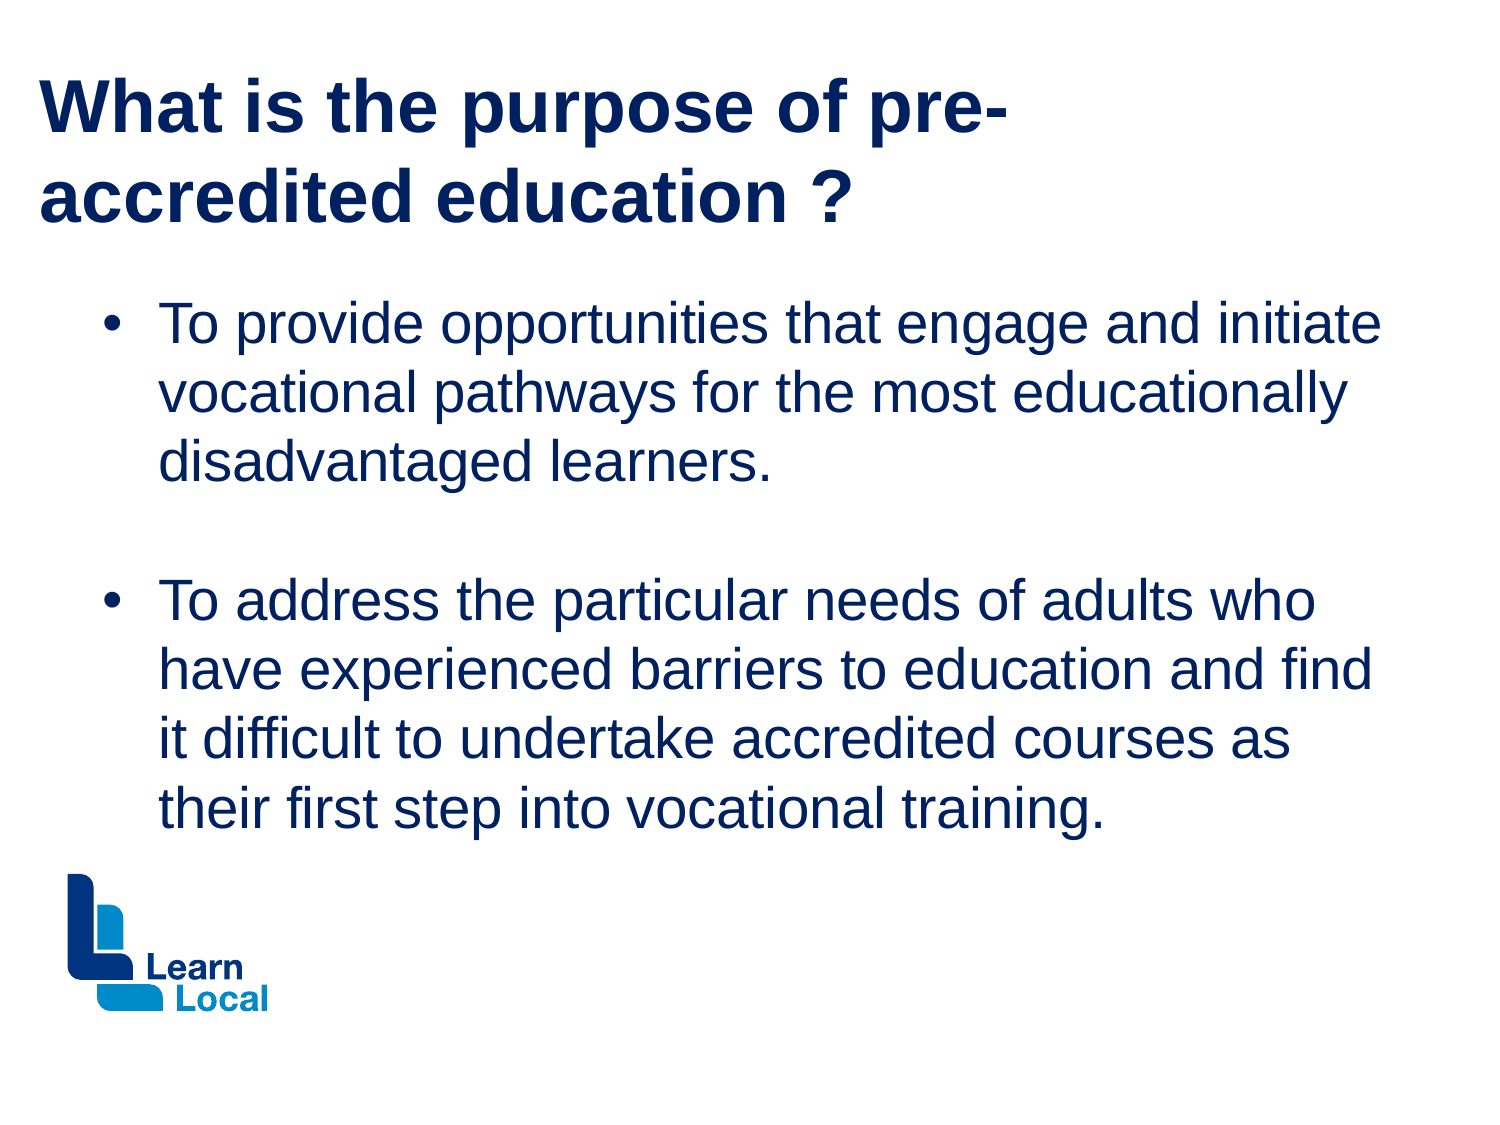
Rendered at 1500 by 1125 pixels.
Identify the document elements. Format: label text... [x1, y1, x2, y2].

title What is the purpose of pre-accredited education ? [40, 76, 1042, 238]
list To provide opportunities that engage and initiate vocational pathways for the most educationally disadvantaged learners. To address the particular needs of adults who have experienced barriers to education and find it difficult to undertake accredited courses as their first step into vocational training. [102, 288, 1389, 1125]
